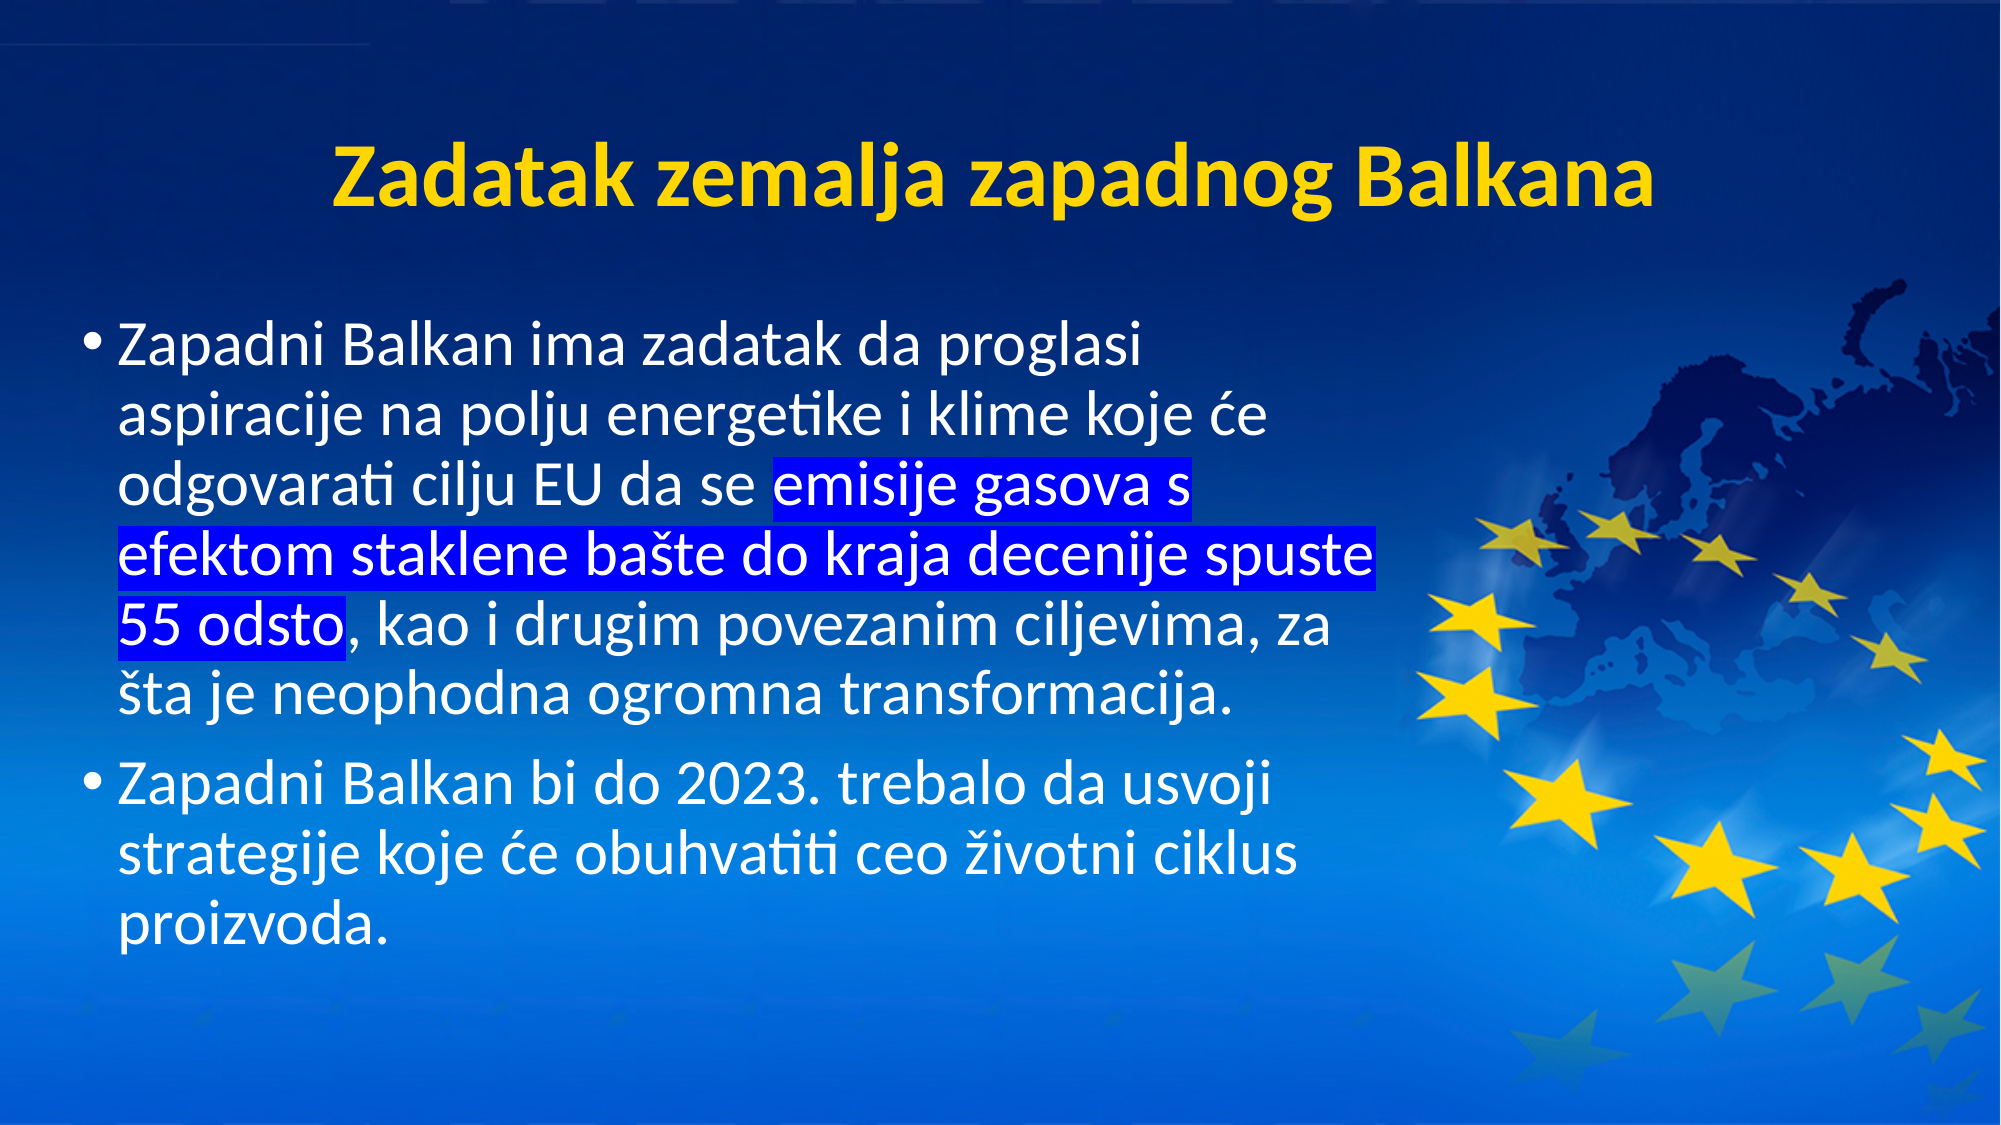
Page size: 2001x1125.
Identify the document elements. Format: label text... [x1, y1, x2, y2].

list Zapadni Balkan ima zadatak da proglasi aspiracije na polju energetike i klime koje će odgovarati cilju EU da se emisije gasova s efektom staklene bašte do kraja decenije spuste 55 odsto, kao i drugim povezanim ciljevima, za šta je neophodna ogromna transformacija. Zapadni Balkan bi do 2023. trebalo da usvoji strategije koje će obuhvatiti ceo životni ciklus proizvoda. [66, 302, 1401, 1022]
picture [0, 0, 2001, 1125]
title Zadatak zemalja zapadnog Balkana [66, 68, 1925, 286]
